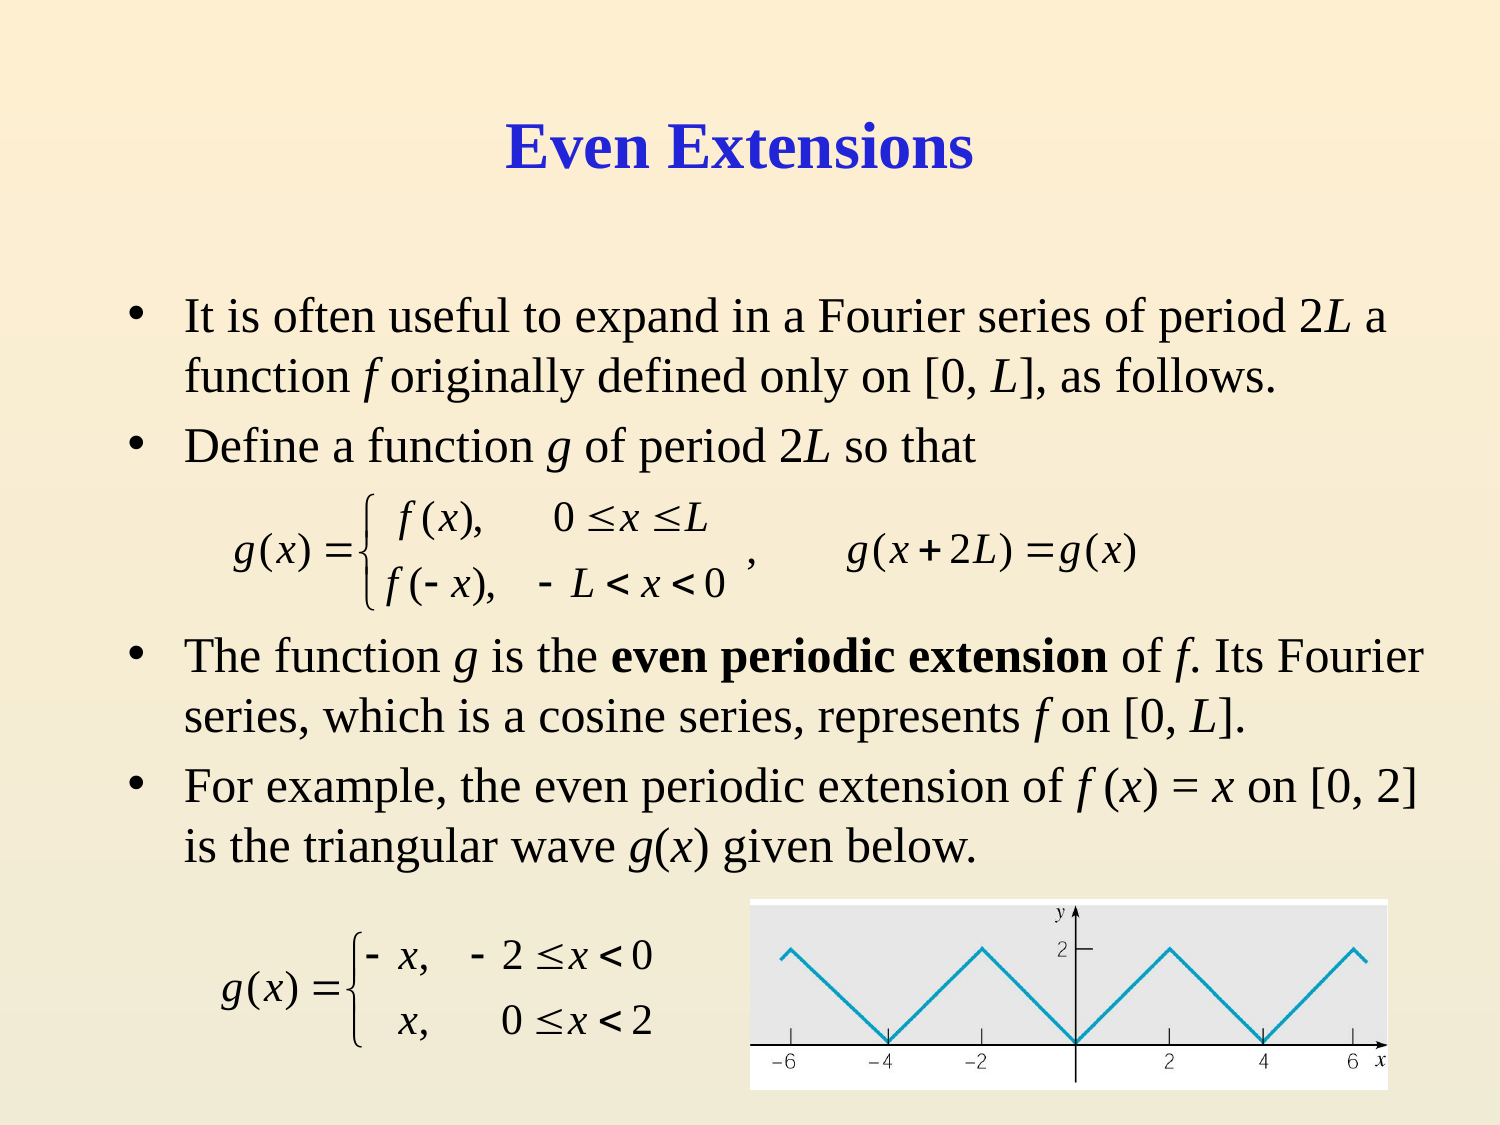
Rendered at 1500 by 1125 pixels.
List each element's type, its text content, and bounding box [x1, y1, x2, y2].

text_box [224, 487, 1147, 619]
list It is often useful to expand in a Fourier series of period 2L a function f originally defined only on [0, L], as follows. Define a function g of period 2L so that The function g is the even periodic extension of f. Its Fourier series, which is a cosine series, represents f on [0, L]. For example, the even periodic extension of f (x) = x on [0, 2] is the triangular wave g(x) given below. [112, 275, 1463, 1100]
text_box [212, 924, 661, 1056]
picture [749, 899, 1388, 1090]
title Even Extensions [75, 45, 1425, 233]
